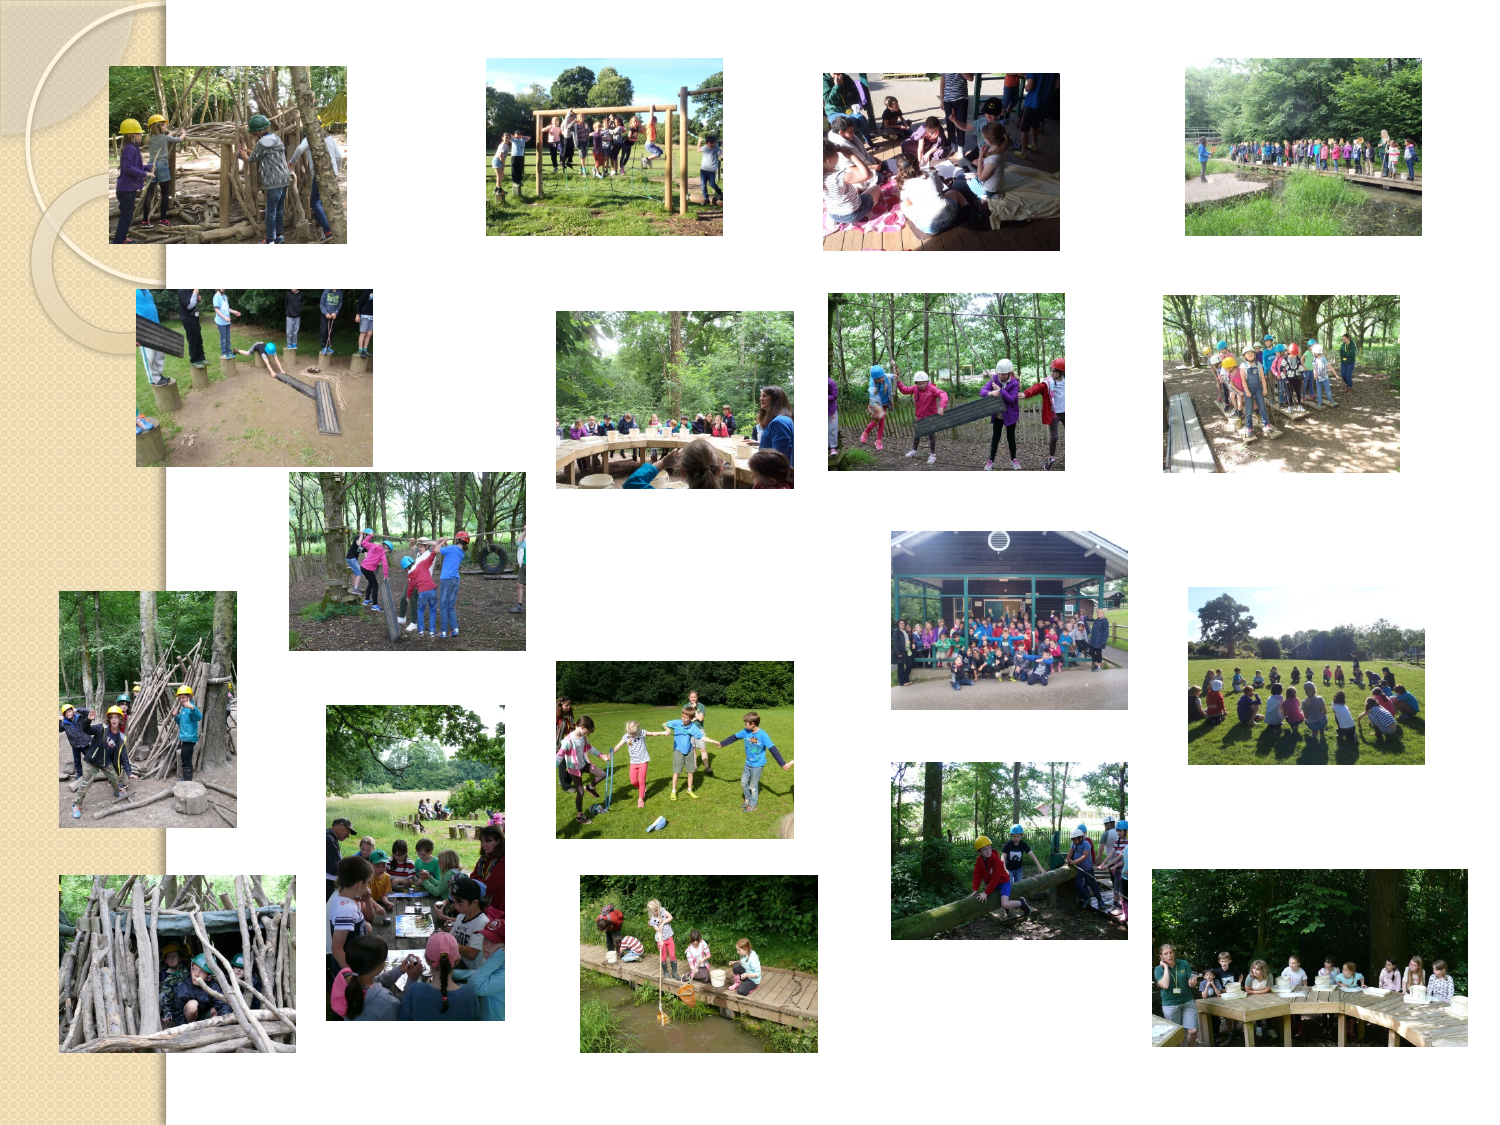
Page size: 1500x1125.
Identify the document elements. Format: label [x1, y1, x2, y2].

picture [1188, 586, 1426, 765]
picture [828, 293, 1065, 471]
picture [823, 73, 1061, 251]
picture [486, 58, 724, 237]
picture [1163, 295, 1400, 474]
picture [1184, 58, 1422, 237]
picture [136, 289, 373, 468]
picture [109, 66, 347, 244]
picture [59, 875, 297, 1053]
picture [556, 310, 794, 489]
picture [59, 590, 238, 828]
picture [289, 472, 526, 651]
picture [891, 762, 1129, 940]
picture [326, 704, 505, 1021]
picture [580, 875, 818, 1053]
picture [891, 531, 1129, 710]
picture [1152, 869, 1468, 1047]
picture [556, 661, 794, 840]
